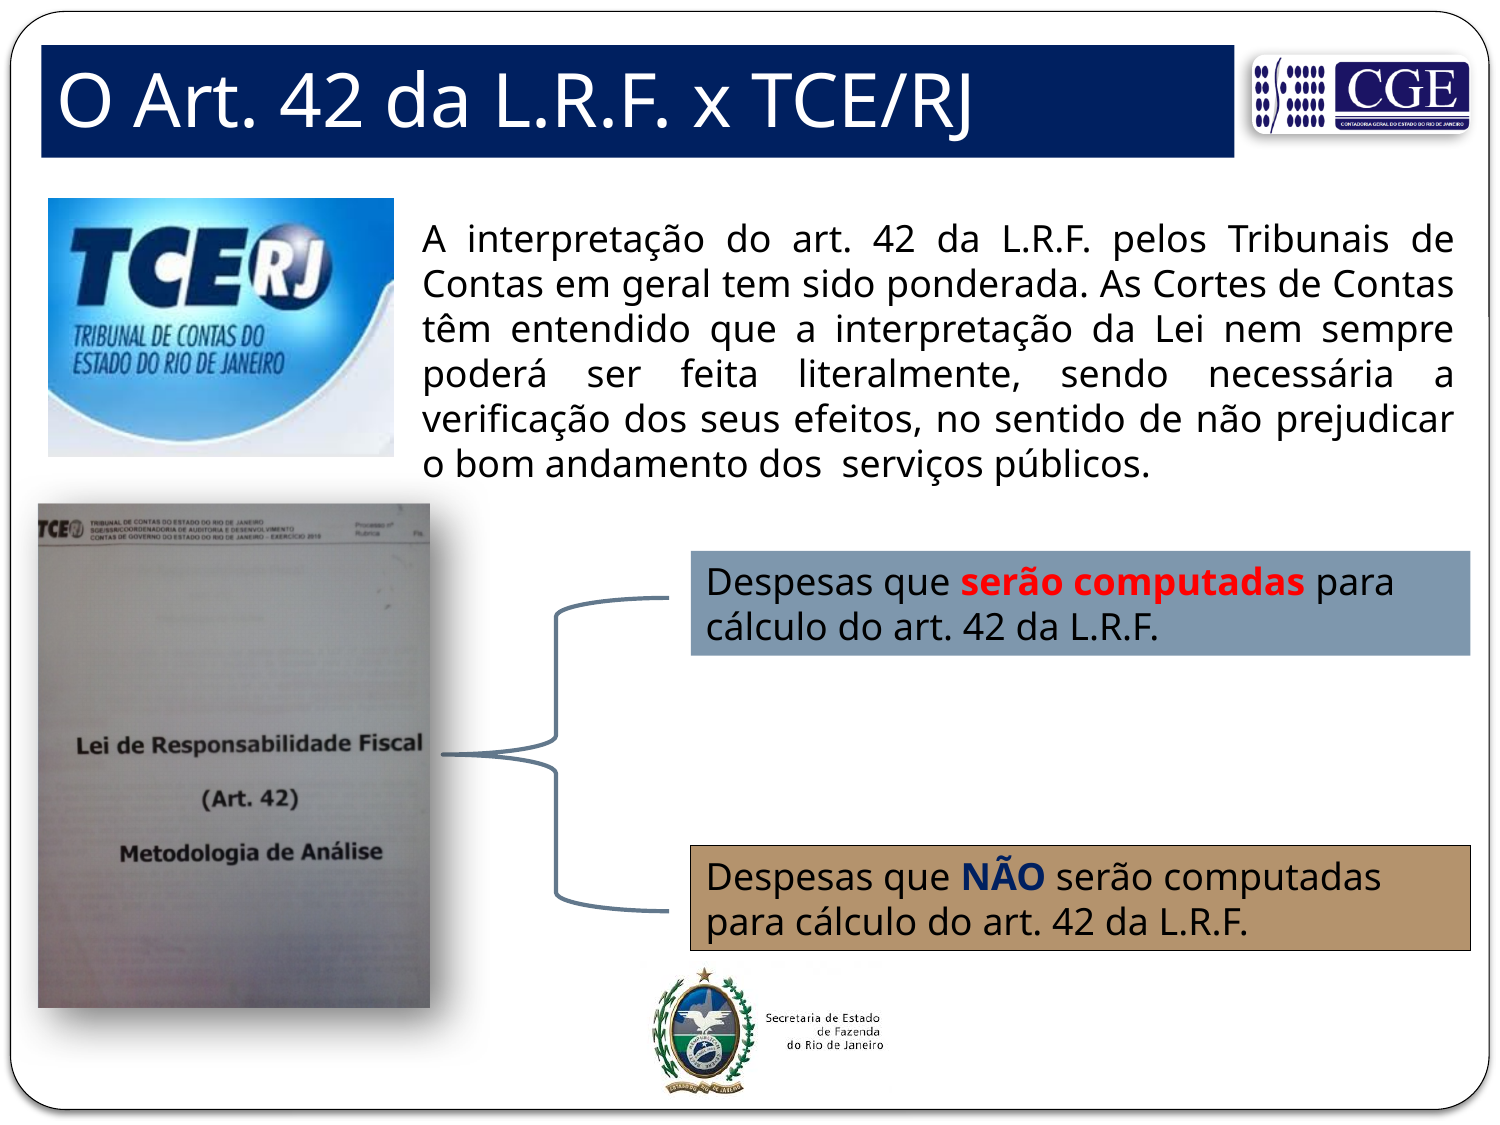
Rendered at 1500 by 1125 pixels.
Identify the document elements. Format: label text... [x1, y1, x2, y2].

text_box Despesas que serão computadas para cálculo do art. 42 da L.R.F. [690, 550, 1471, 656]
text_box [492, 597, 670, 912]
picture [1251, 54, 1471, 135]
picture [0, 504, 486, 1007]
picture [633, 961, 892, 1107]
title O Art. 42 da L.R.F. x TCE/RJ [41, 45, 1235, 158]
text_box A interpretação do art. 42 da L.R.F. pelos Tribunais de Contas em geral tem sido ponderada. As Cortes de Contas têm entendido que a interpretação da Lei nem sempre poderá ser feita literalmente, sendo necessária a verificação dos seus efeitos, no sentido de não prejudicar o bom andamento dos serviços públicos. [407, 208, 1471, 493]
text_box Despesas que NÃO serão computadas para cálculo do art. 42 da L.R.F. [690, 845, 1471, 951]
picture [48, 198, 394, 457]
